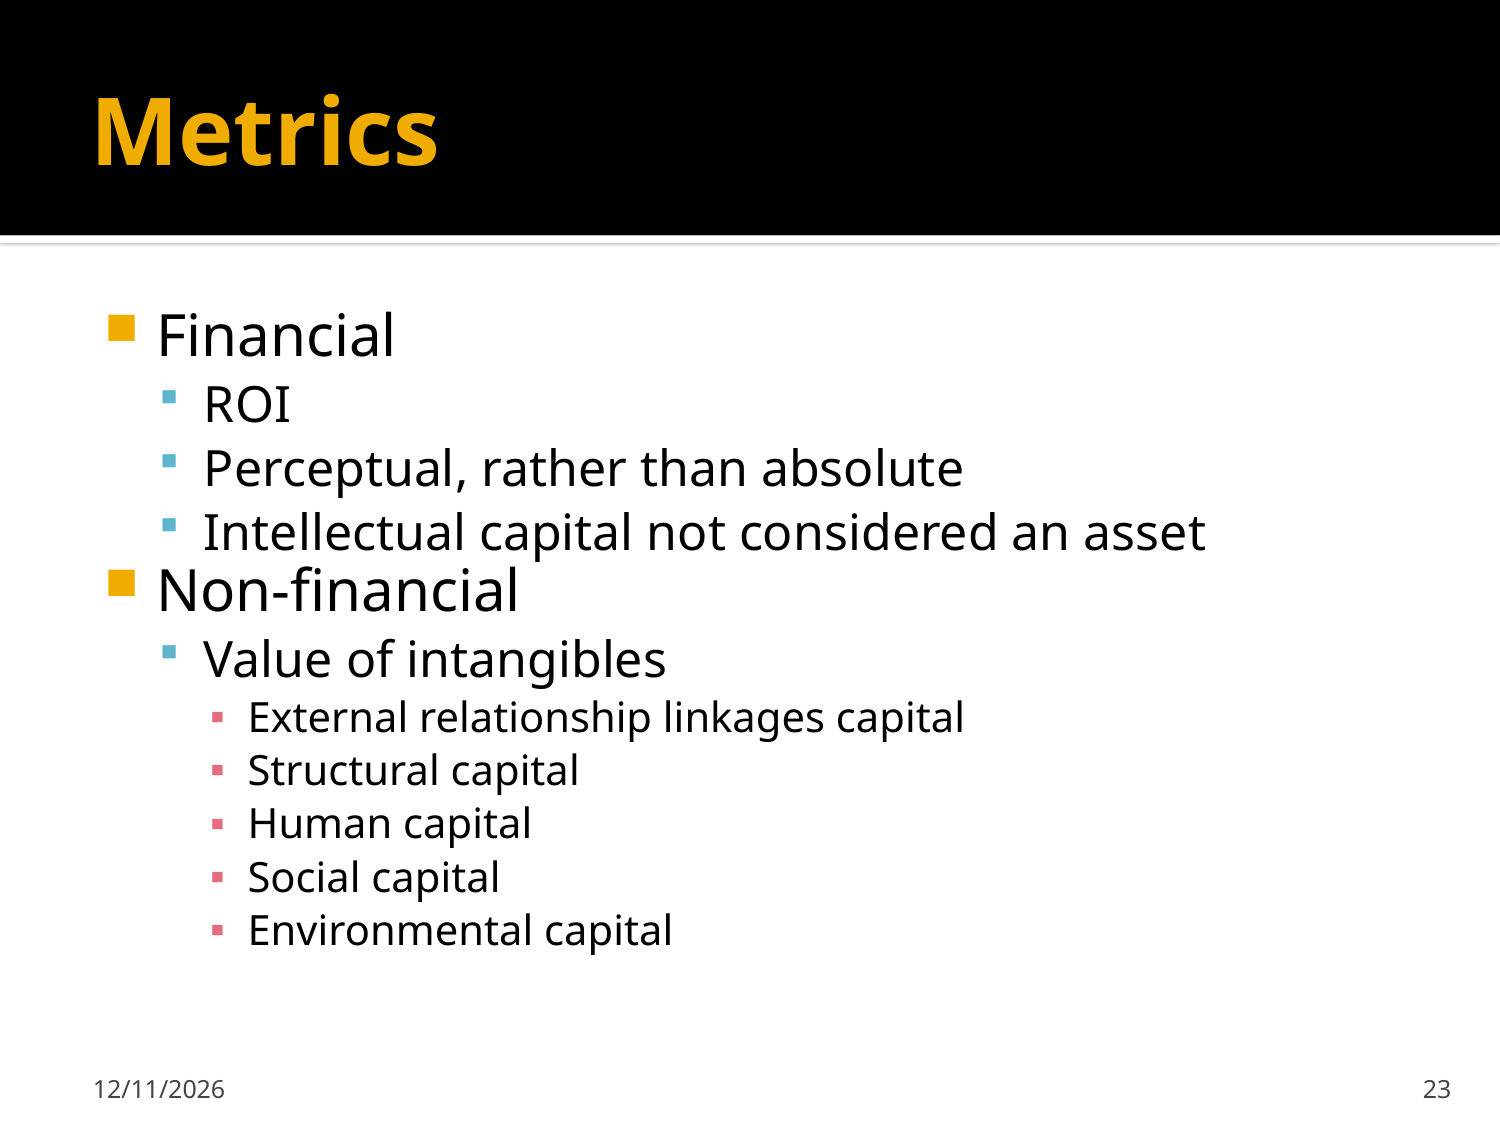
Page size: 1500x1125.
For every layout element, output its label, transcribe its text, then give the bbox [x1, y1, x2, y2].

list Financial ROI Perceptual, rather than absolute Intellectual capital not considered an asset Non-financial Value of intangibles External relationship linkages capital Structural capital Human capital Social capital Environmental capital [75, 291, 1425, 1050]
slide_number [75, 1062, 425, 1108]
slide_number 23 [1345, 1062, 1467, 1108]
title Metrics [75, 25, 1425, 231]
